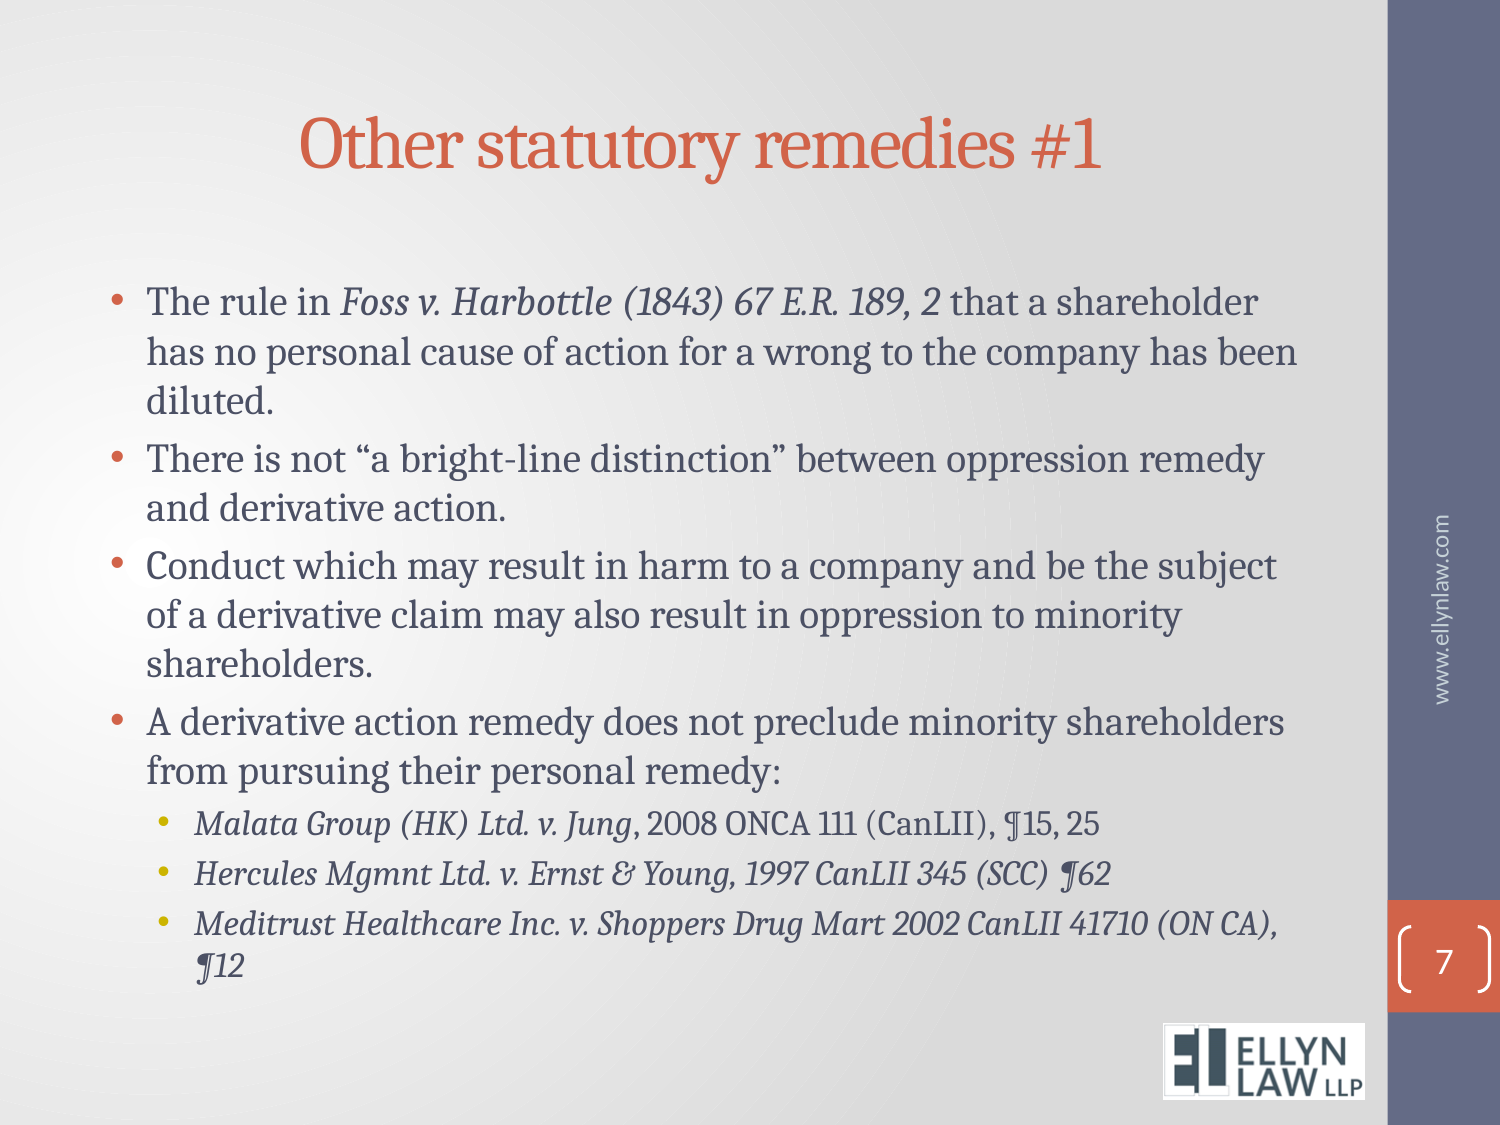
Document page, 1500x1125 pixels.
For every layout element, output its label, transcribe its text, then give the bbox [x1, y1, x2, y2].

footer www.ellynlaw.com [1408, 500, 1469, 889]
slide_number 7 [1397, 925, 1492, 994]
title Other statutory remedies #1 [75, 45, 1325, 233]
list The rule in Foss v. Harbottle (1843) 67 E.R. 189, 2 that a shareholder has no personal cause of action for a wrong to the company has been diluted. There is not “a bright-line distinction” between oppression remedy and derivative action. Conduct which may result in harm to a company and be the subject of a derivative claim may also result in oppression to minority shareholders. A derivative action remedy does not preclude minority shareholders from pursuing their personal remedy: Malata Group (HK) Ltd. v. Jung, 2008 ONCA 111 (CanLII), ¶15, 25 Hercules Mgmnt Ltd. v. Ernst & Young, 1997 CanLII 345 (SCC) ¶62 Meditrust Healthcare Inc. v. Shoppers Drug Mart 2002 CanLII 41710 (ON CA), ¶12 [76, 267, 1327, 1000]
picture [1162, 1022, 1365, 1100]
